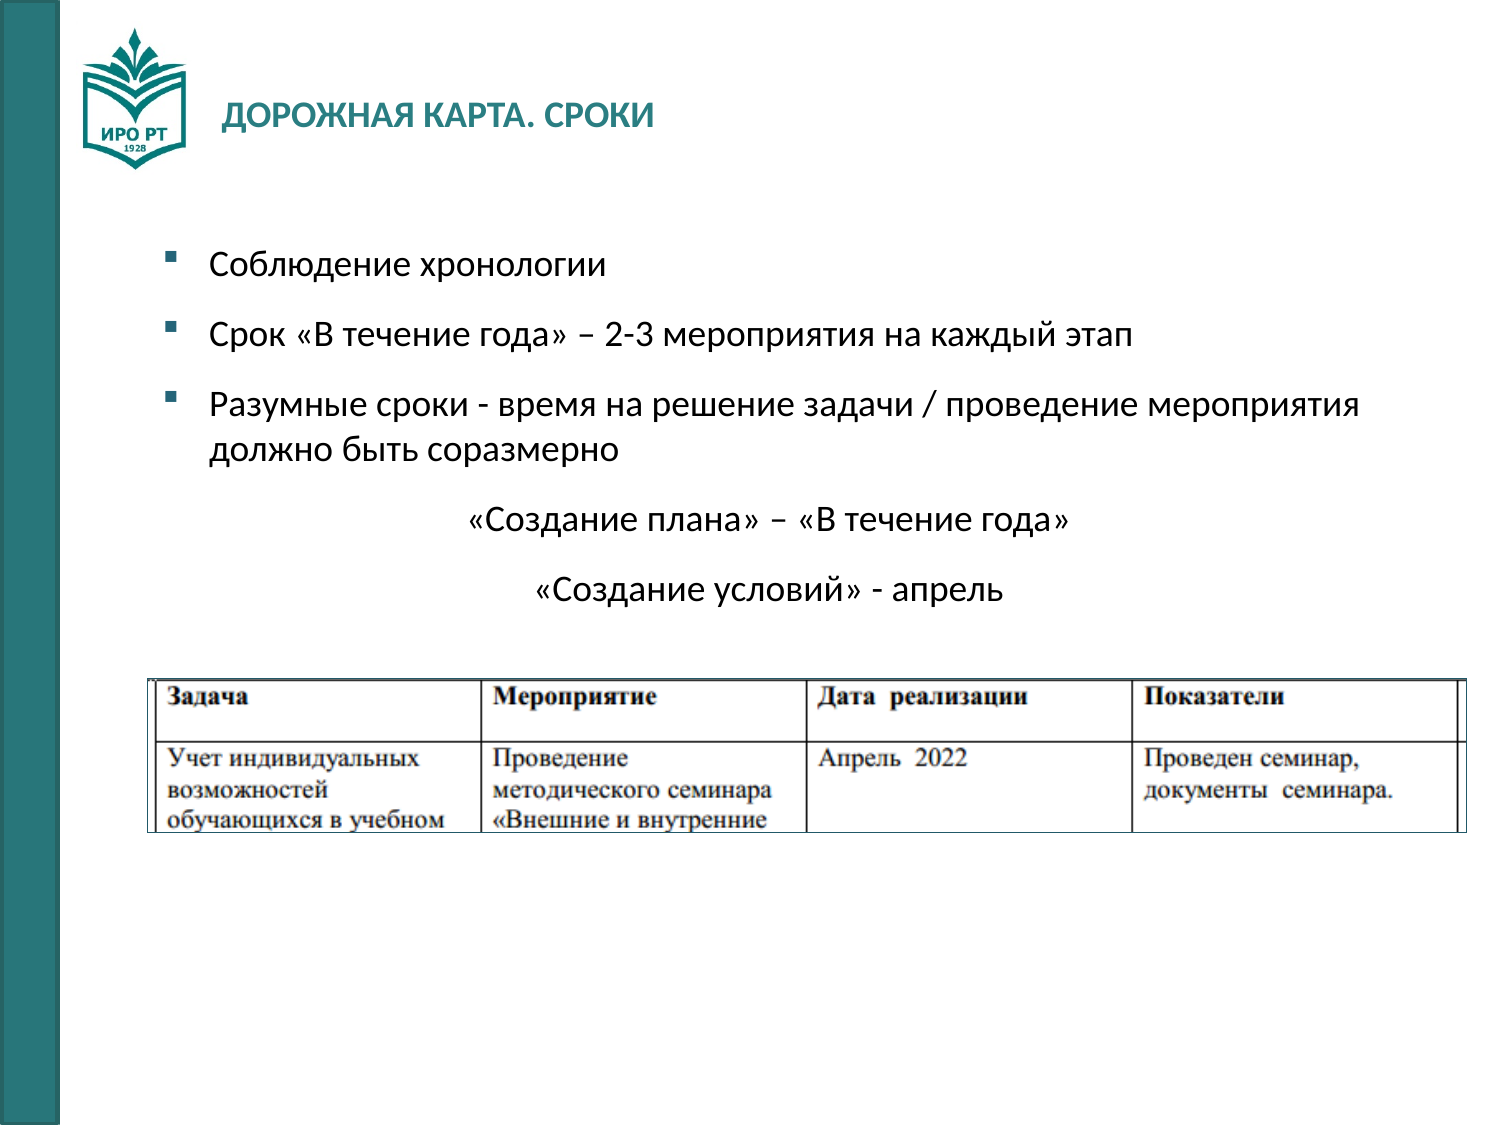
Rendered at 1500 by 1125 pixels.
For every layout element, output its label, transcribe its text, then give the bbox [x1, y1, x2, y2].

text_box Соблюдение хронологии Срок «В течение года» – 2-3 мероприятия на каждый этап Разумные сроки - время на решение задачи / проведение мероприятия должно быть соразмерно «Создание плана» – «В течение года» «Создание условий» - апрель [147, 231, 1390, 675]
title Дорожная карта. сроки [206, 19, 1425, 207]
picture [147, 678, 1468, 833]
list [76, 21, 192, 175]
picture [0, 0, 60, 1125]
